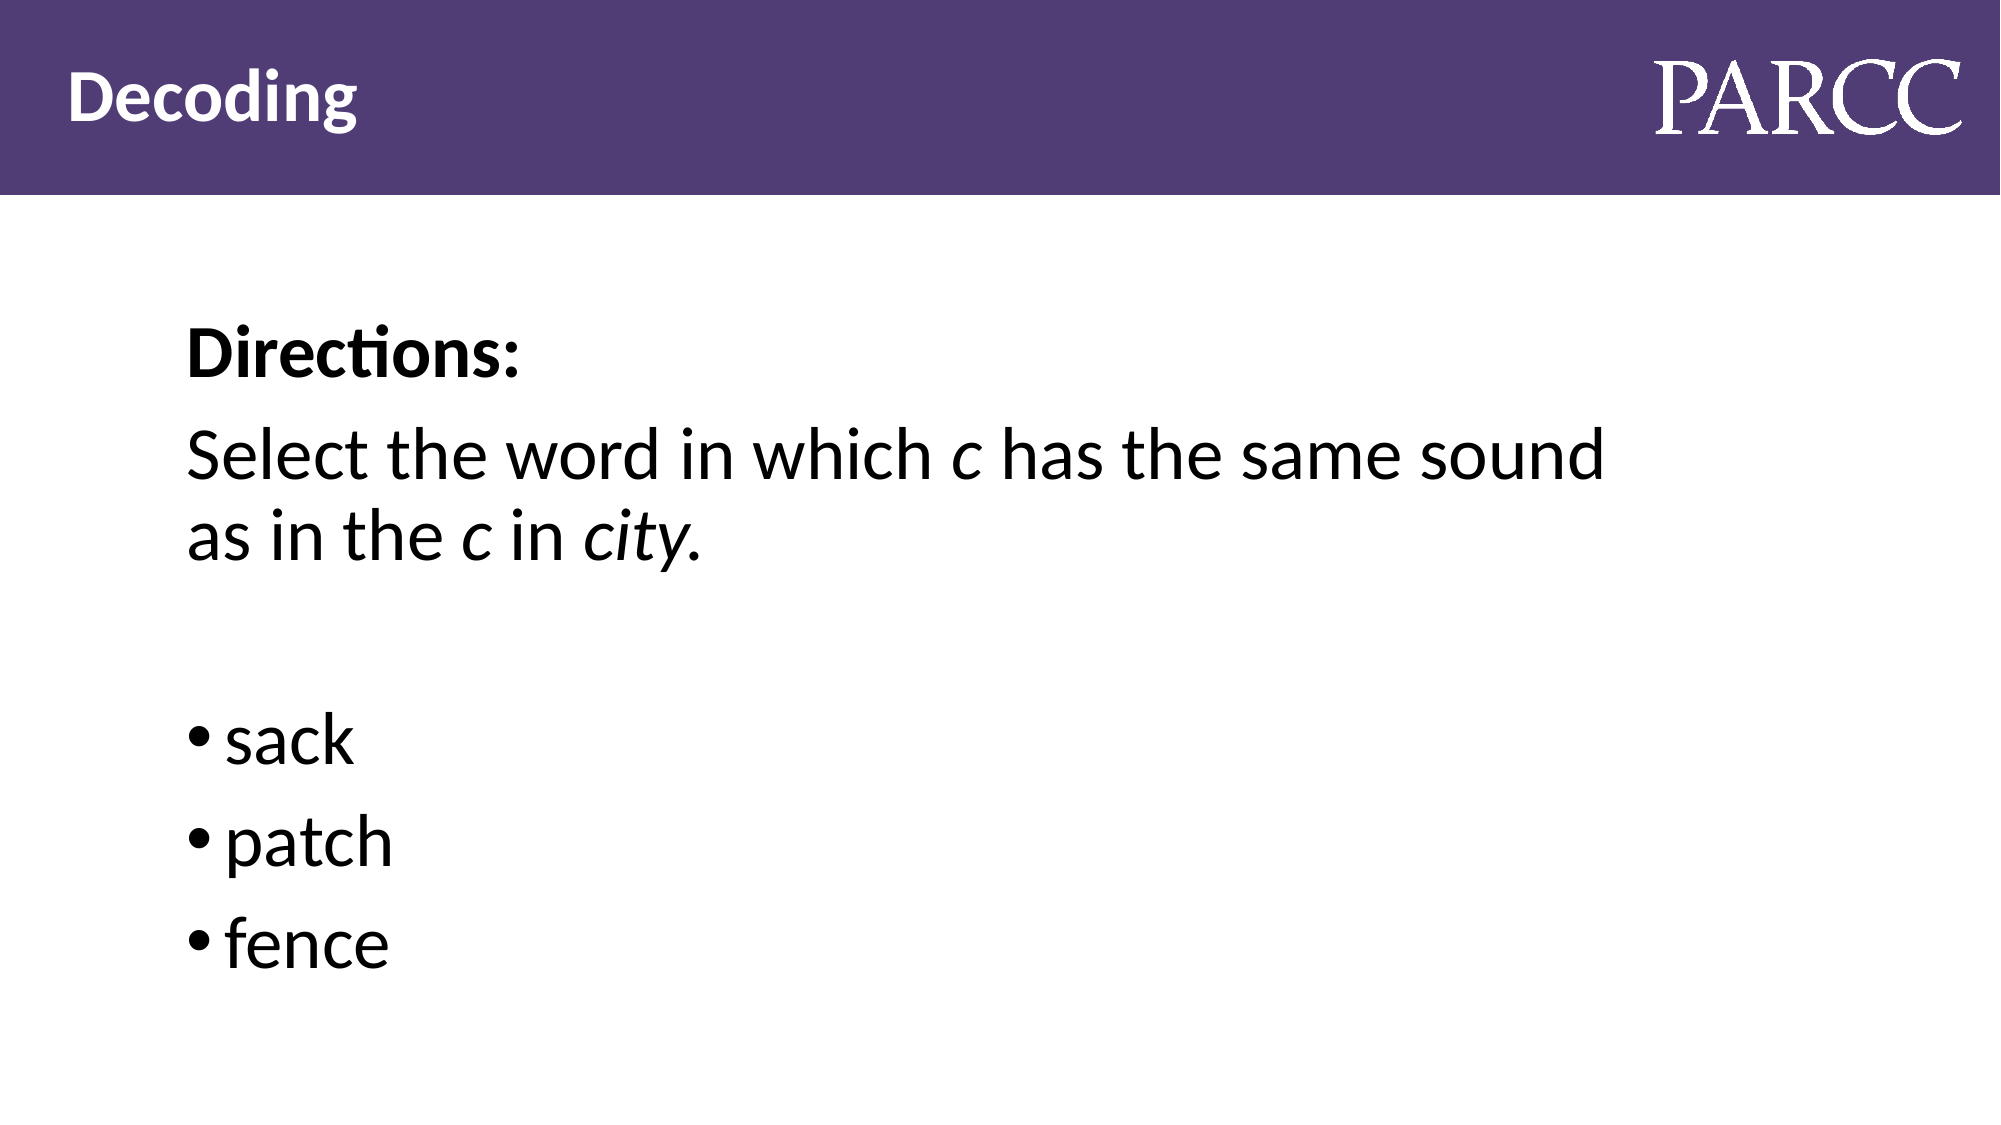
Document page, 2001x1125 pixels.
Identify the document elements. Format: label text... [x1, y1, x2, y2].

picture [1654, 59, 1962, 135]
list Directions: Select the word in which c has the same sound as in the c in city. sack patch fence [172, 195, 1644, 1125]
title Decoding [52, 0, 1644, 195]
